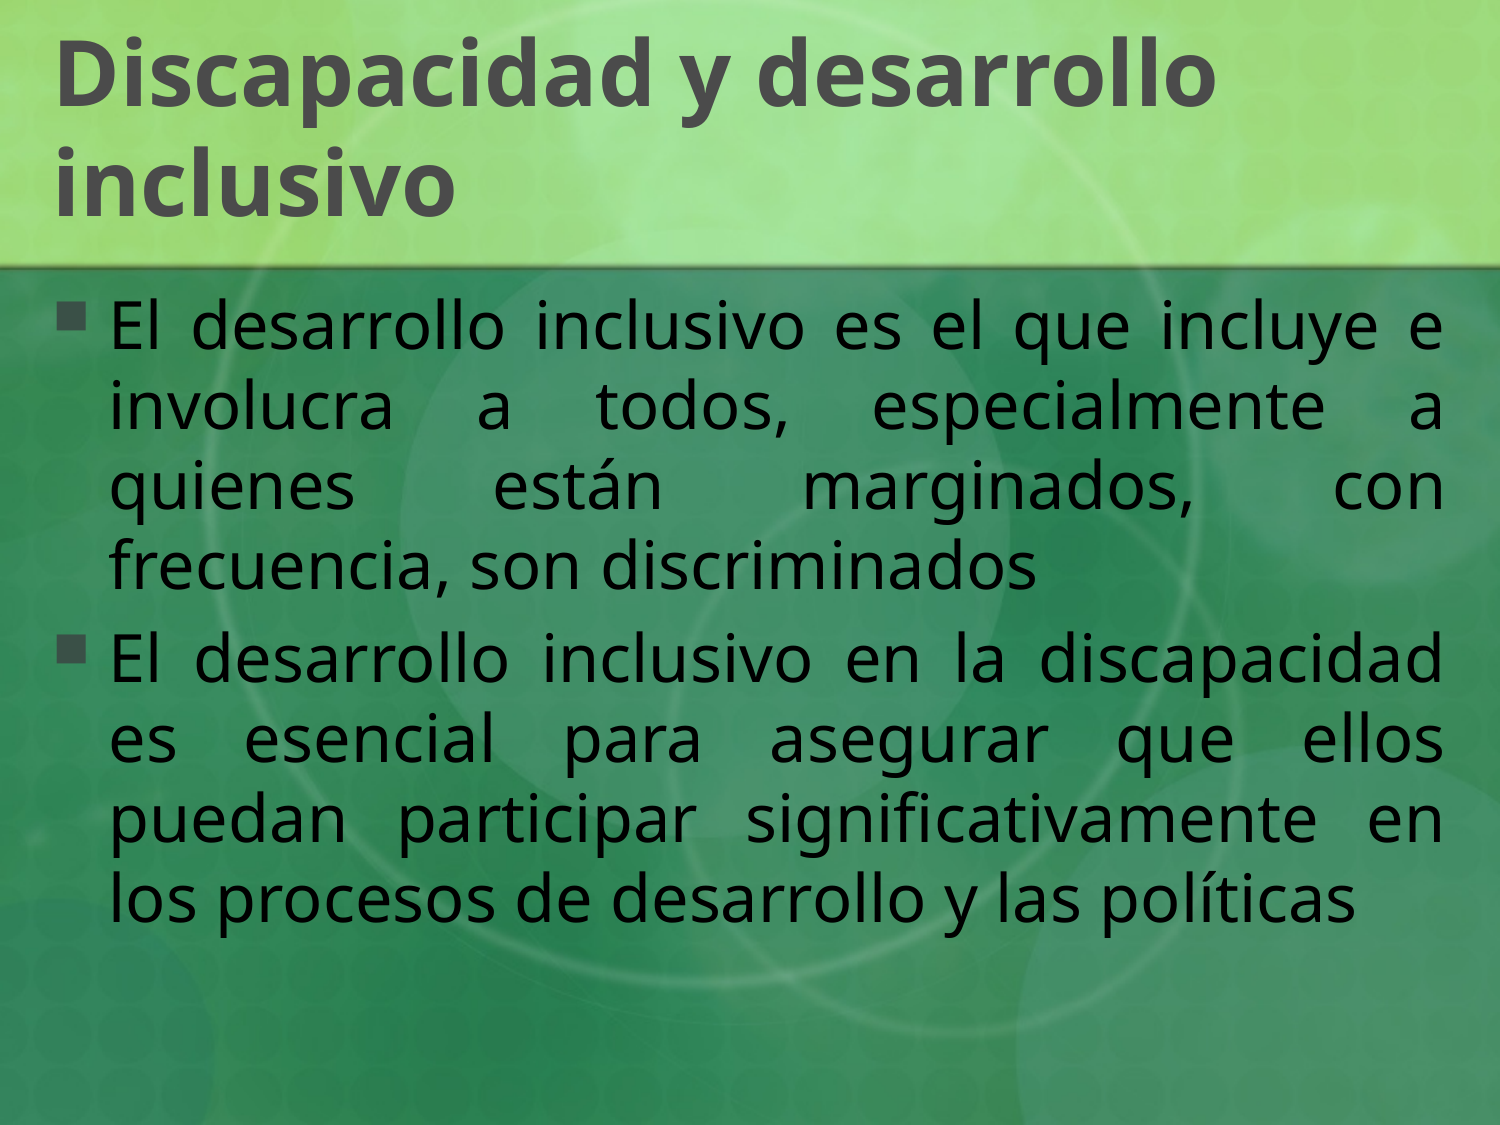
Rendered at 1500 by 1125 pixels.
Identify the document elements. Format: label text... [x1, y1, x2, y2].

list El desarrollo inclusivo es el que incluye e involucra a todos, especialmente a quienes están marginados, con frecuencia, son discriminados El desarrollo inclusivo en la discapacidad es esencial para asegurar que ellos puedan participar significativamente en los procesos de desarrollo y las políticas [37, 274, 1463, 1101]
picture [0, 0, 1500, 1125]
title Discapacidad y desarrollo inclusivo [37, 24, 1463, 226]
